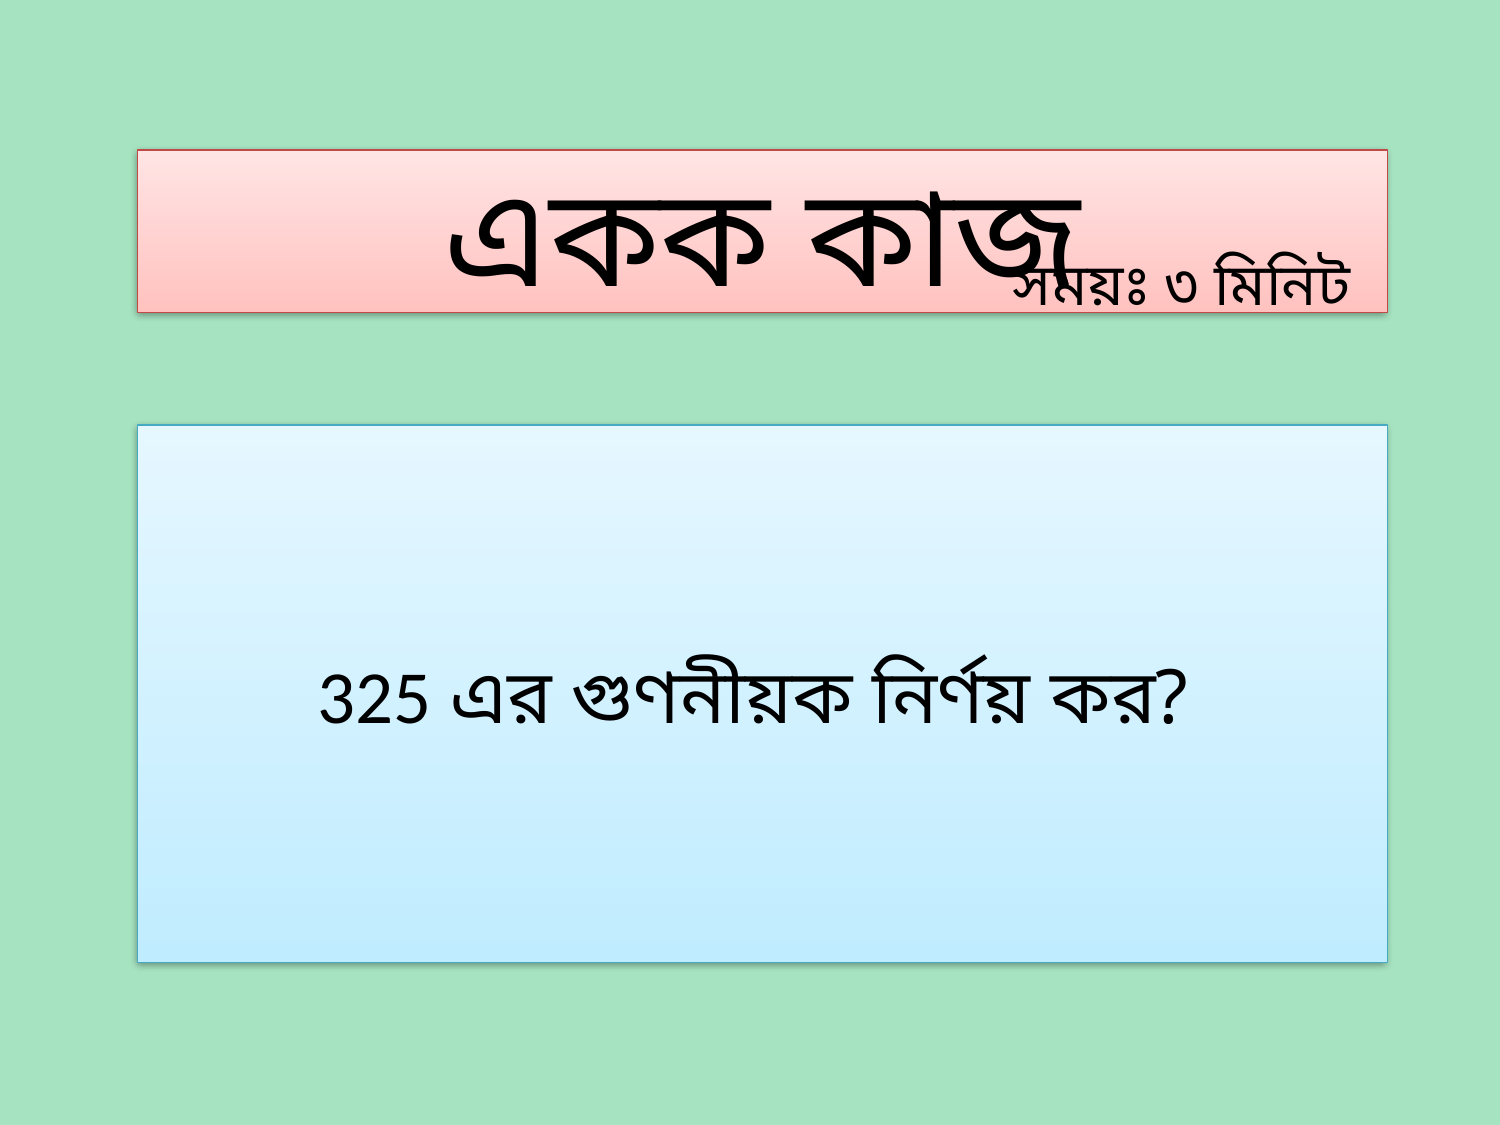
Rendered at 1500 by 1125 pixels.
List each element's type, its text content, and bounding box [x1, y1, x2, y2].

text_box একক কাজ [137, 149, 1388, 313]
text_box সময়ঃ ৩ মিনিট [996, 239, 1365, 325]
text_box 325 এর গুণনীয়ক নির্ণয় কর? [137, 424, 1388, 963]
